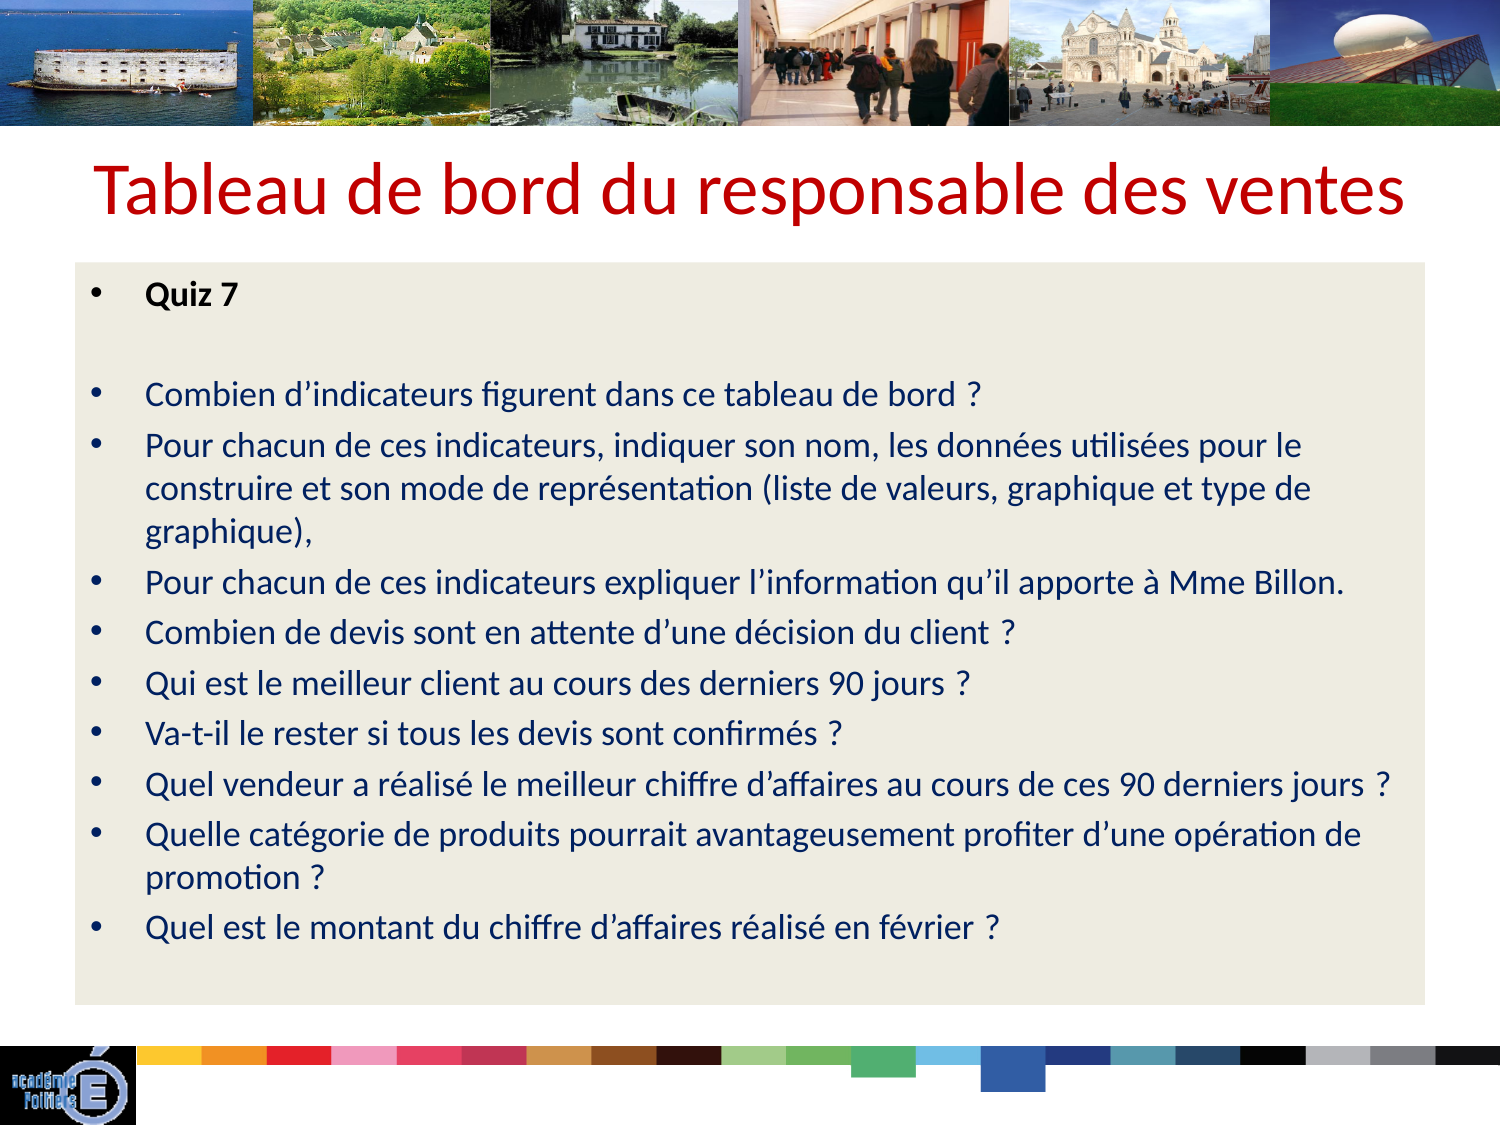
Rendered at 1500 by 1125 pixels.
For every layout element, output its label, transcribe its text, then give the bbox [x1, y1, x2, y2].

picture [0, 1046, 136, 1125]
list Quiz 7 Combien d’indicateurs figurent dans ce tableau de bord ? Pour chacun de ces indicateurs, indiquer son nom, les données utilisées pour le construire et son mode de représentation (liste de valeurs, graphique et type de graphique), Pour chacun de ces indicateurs expliquer l’information qu’il apporte à Mme Billon. Combien de devis sont en attente d’une décision du client ? Qui est le meilleur client au cours des derniers 90 jours ? Va-t-il le rester si tous les devis sont confirmés ? Quel vendeur a réalisé le meilleur chiffre d’affaires au cours de ces 90 derniers jours ? Quelle catégorie de produits pourrait avantageusement profiter d’une opération de promotion ? Quel est le montant du chiffre d’affaires réalisé en février ? [74, 262, 1426, 1006]
title Tableau de bord du responsable des ventes [74, 113, 1426, 256]
picture [0, 0, 1500, 126]
picture [137, 1046, 1500, 1092]
